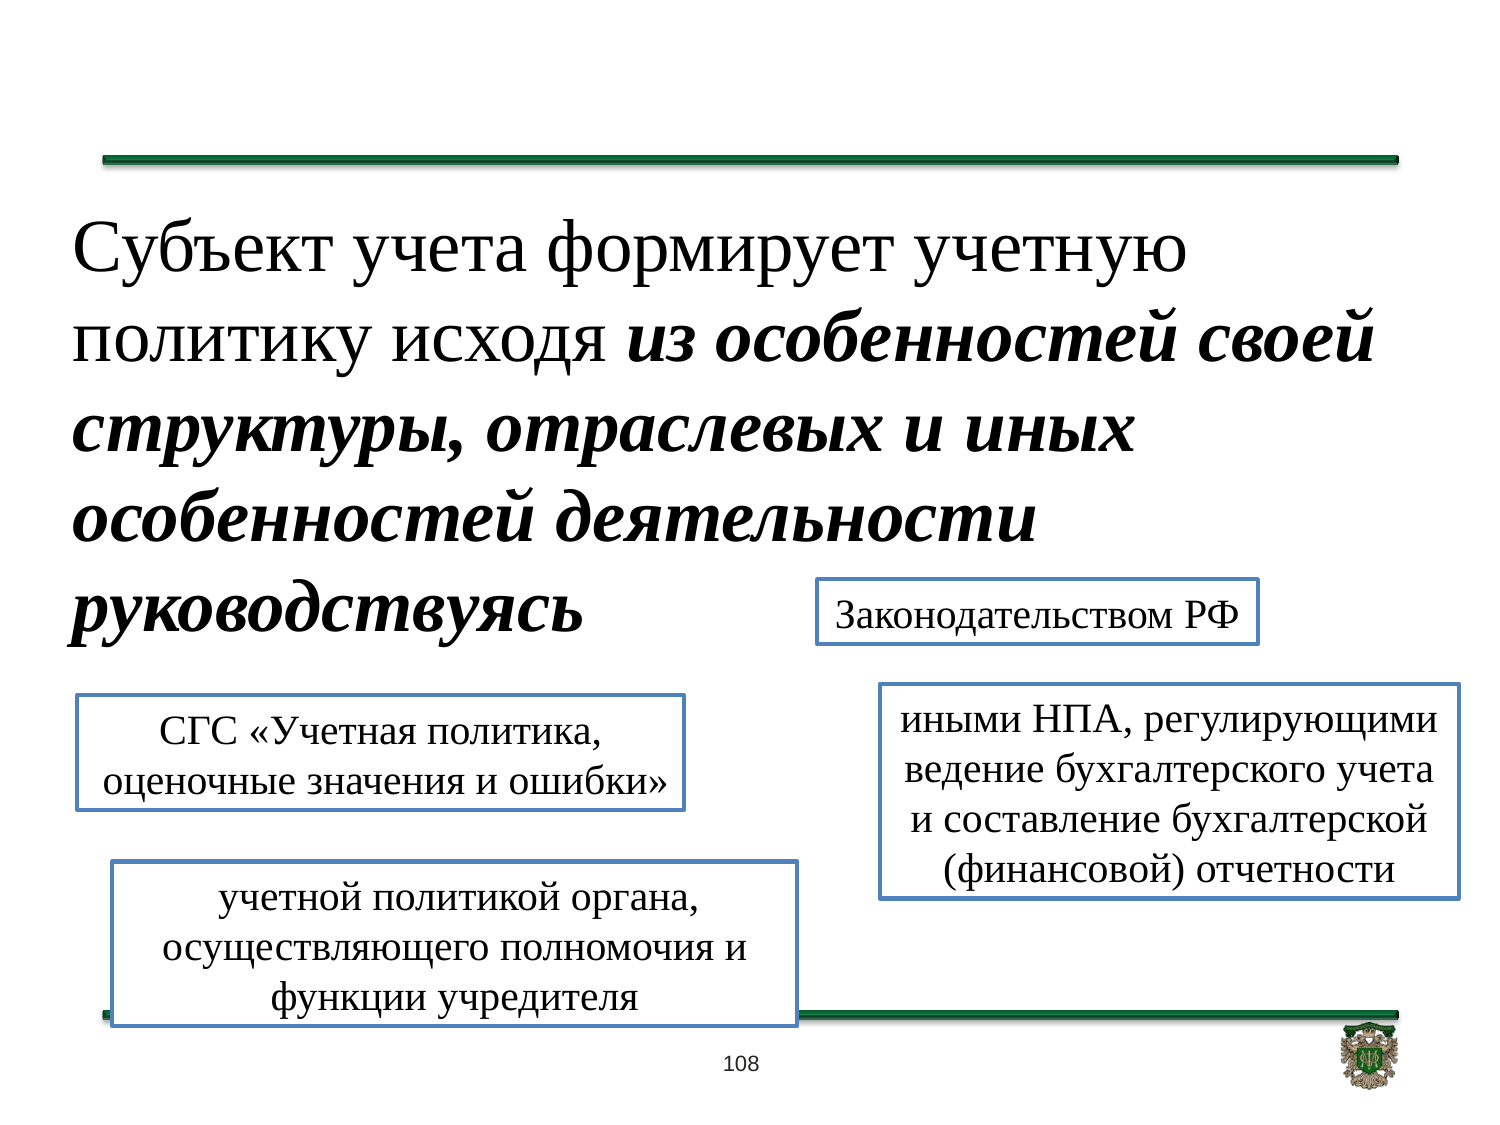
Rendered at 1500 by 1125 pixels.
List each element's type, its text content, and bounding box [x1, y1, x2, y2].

text_box учетной политикой органа, осуществляющего полномочия и функции учредителя [110, 859, 799, 1028]
slide_number 108 [11, 1051, 786, 1077]
list Субъект учета формирует учетную политику исходя из особенностей своей структуры, отраслевых и иных особенностей деятельности руководствуясь [72, 196, 1500, 652]
picture [94, 1005, 1406, 1090]
text_box иными НПА, регулирующими ведение бухгалтерского учета и составление бухгалтерской (финансовой) отчетности [878, 682, 1461, 901]
picture [94, 150, 1406, 176]
text_box Законодательством РФ [815, 577, 1260, 646]
text_box СГС «Учетная политика, оценочные значения и ошибки» [75, 693, 686, 812]
